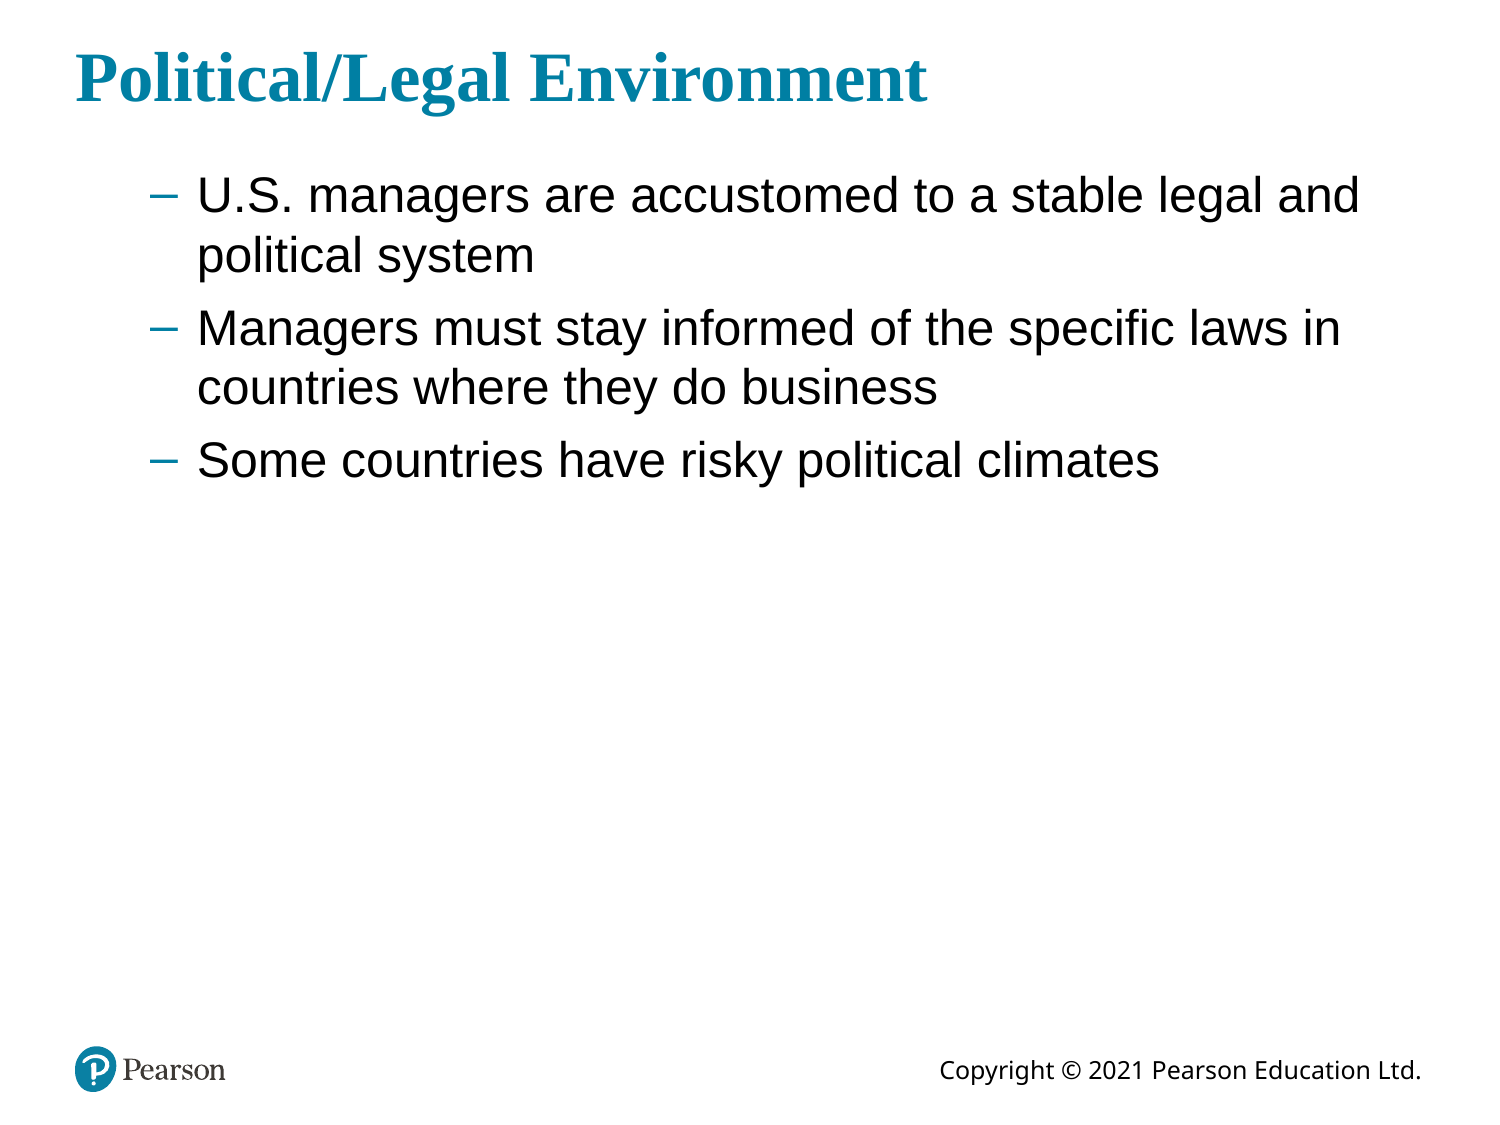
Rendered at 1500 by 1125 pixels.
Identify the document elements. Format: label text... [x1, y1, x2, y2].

list U.S. managers are accustomed to a stable legal and political system Managers must stay informed of the specific laws in countries where they do business Some countries have risky political climates [75, 162, 1425, 513]
title Political/Legal Environment [75, 24, 1425, 116]
